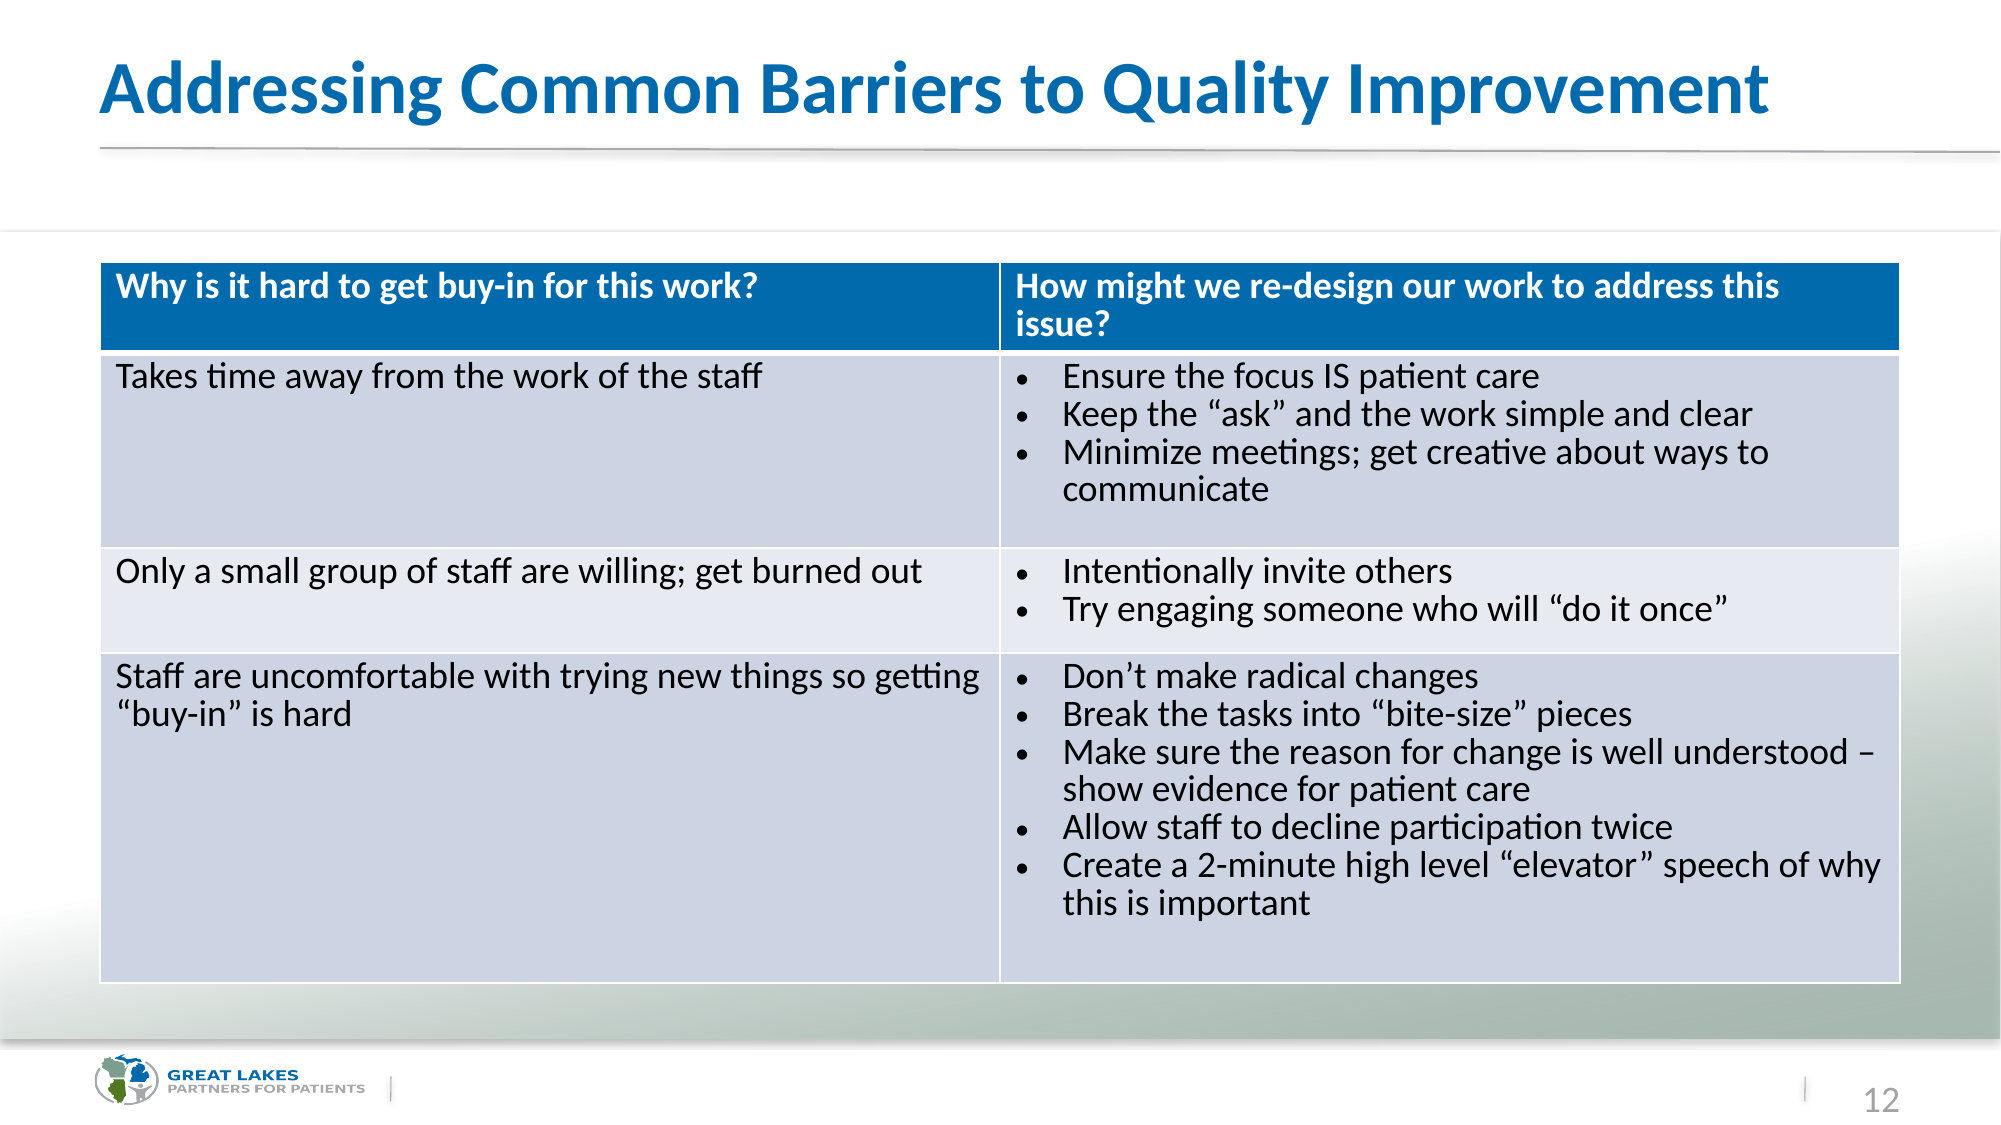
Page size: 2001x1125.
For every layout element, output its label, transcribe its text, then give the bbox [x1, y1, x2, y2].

table_cell Takes time away from the work of the staff [101, 356, 999, 547]
slide_number 12 [1831, 1075, 1900, 1120]
table_cell Ensure the focus IS patient care Keep the “ask” and the work simple and clear Minimize meetings; get creative about ways to communicate [1001, 356, 1899, 547]
title Addressing Common Barriers to Quality Improvement [99, 45, 1900, 233]
table_cell Intentionally invite others Try engaging someone who will “do it once” [1001, 549, 1899, 652]
table_cell Don’t make radical changes Break the tasks into “bite-size” pieces Make sure the reason for change is well understood – show evidence for patient care Allow staff to decline participation twice Create a 2-minute high level “elevator” speech of why this is important [1001, 654, 1899, 982]
table_cell Staff are uncomfortable with trying new things so getting “buy-in” is hard [101, 654, 999, 982]
picture [94, 1054, 365, 1107]
table_header How might we re-design our work to address this issue? [1001, 263, 1899, 350]
table_cell Only a small group of staff are willing; get burned out [101, 549, 999, 652]
table_header Why is it hard to get buy-in for this work? [101, 263, 999, 350]
